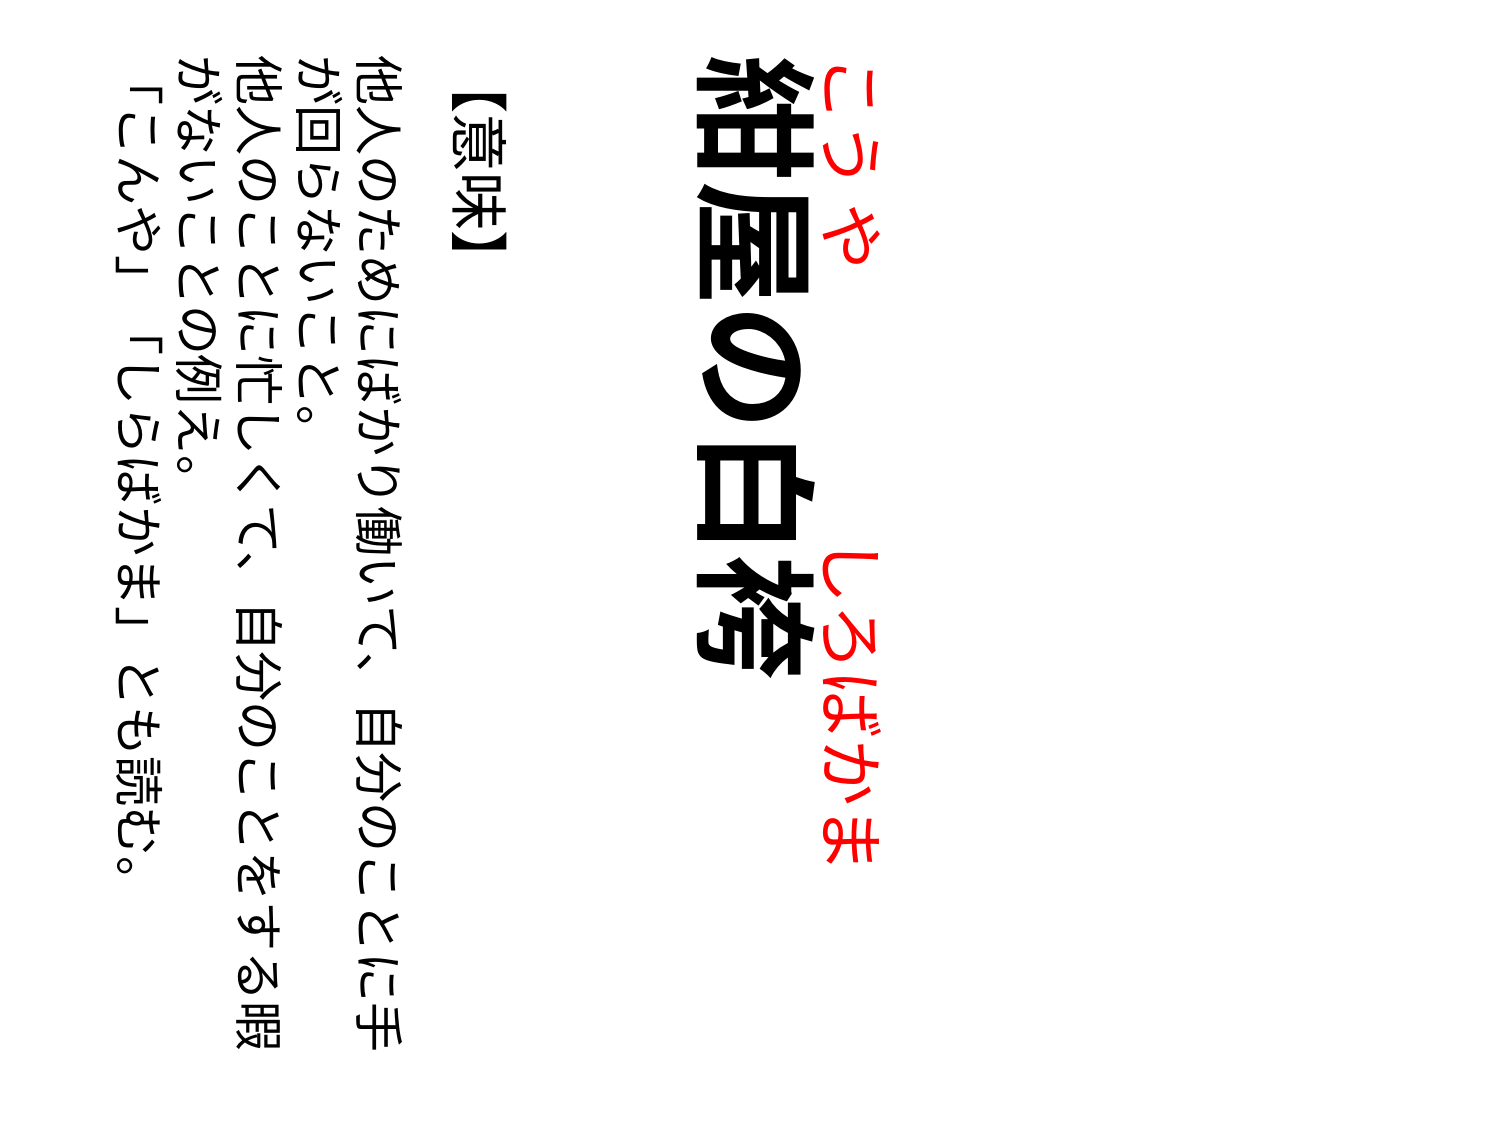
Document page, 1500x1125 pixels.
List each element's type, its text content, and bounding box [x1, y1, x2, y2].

text_box 【意味】 他人のためにばかり働いて、自分のことに手が回らないこと。 他人のことに忙しくて、自分のことをする暇がないことの例え。 「こんや」「しらばかま」とも読む。 [83, 40, 523, 1104]
text_box こう や しろばかま [788, 40, 901, 1104]
text_box 紺屋の白袴 [659, 40, 788, 1104]
